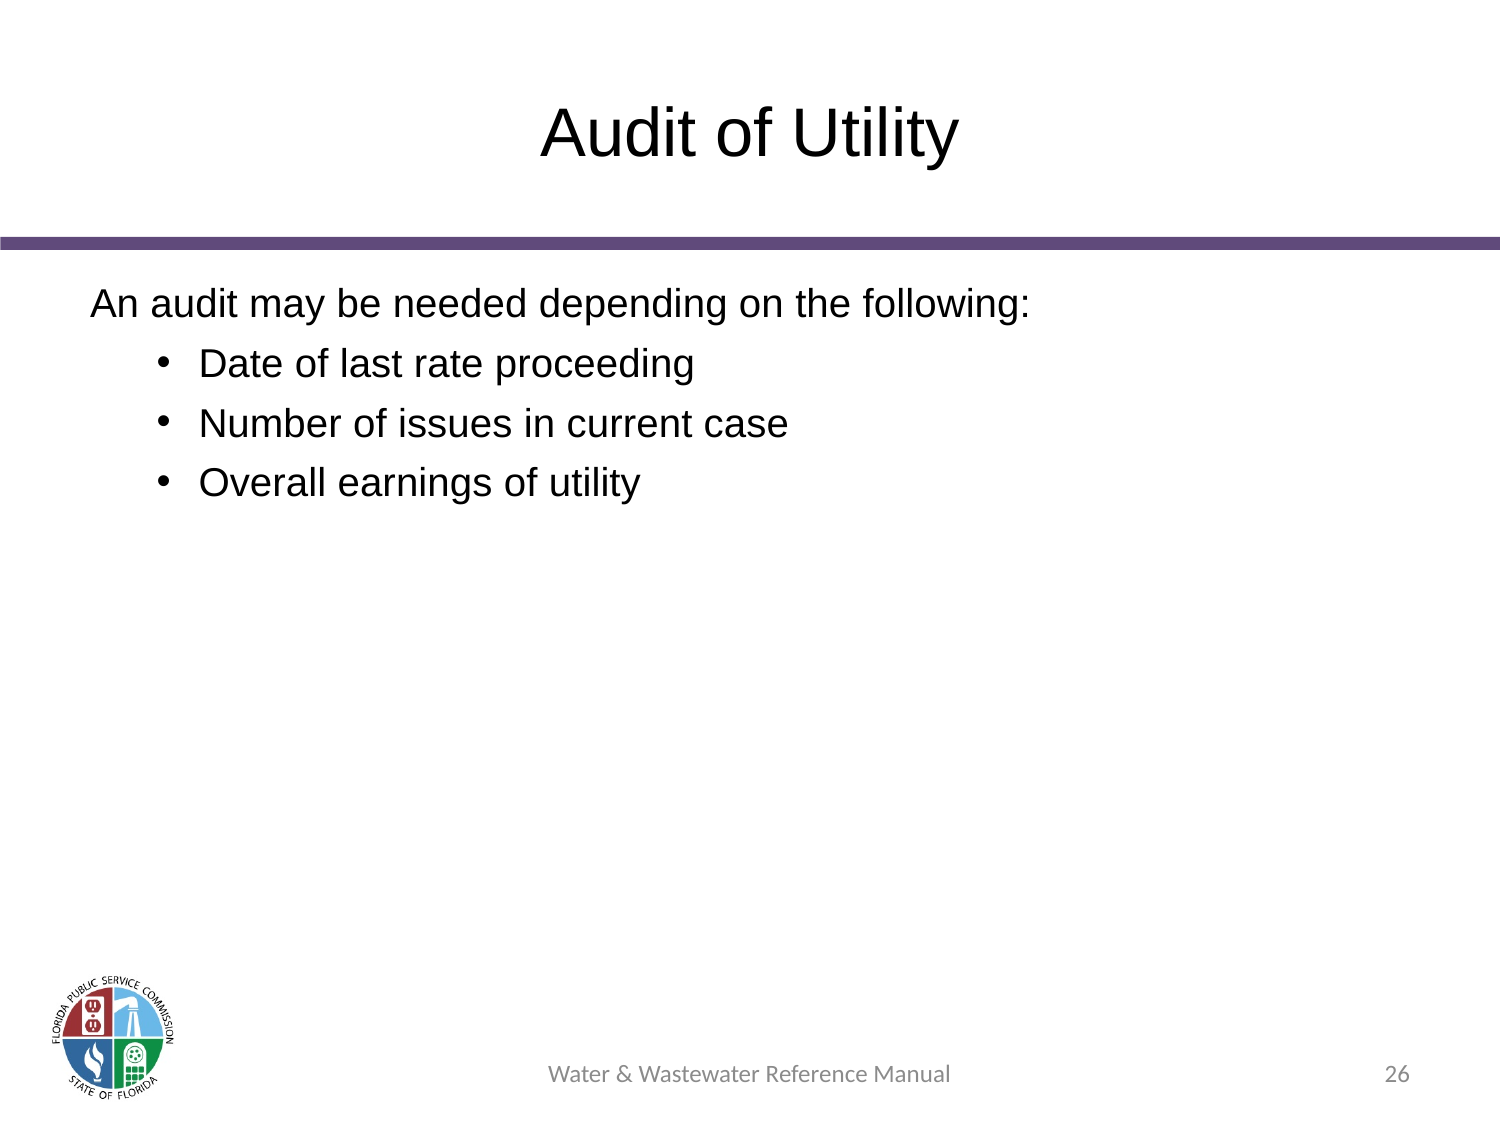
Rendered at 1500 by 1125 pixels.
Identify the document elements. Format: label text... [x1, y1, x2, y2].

slide_number 26 [1074, 1042, 1425, 1103]
title Audit of Utility [75, 24, 1425, 233]
text_box [0, 235, 1500, 252]
footer Water & Wastewater Reference Manual [512, 1042, 988, 1103]
list An audit may be needed depending on the following: Date of last rate proceeding Number of issues in current case Overall earnings of utility [75, 270, 1425, 1013]
picture [49, 974, 176, 1102]
